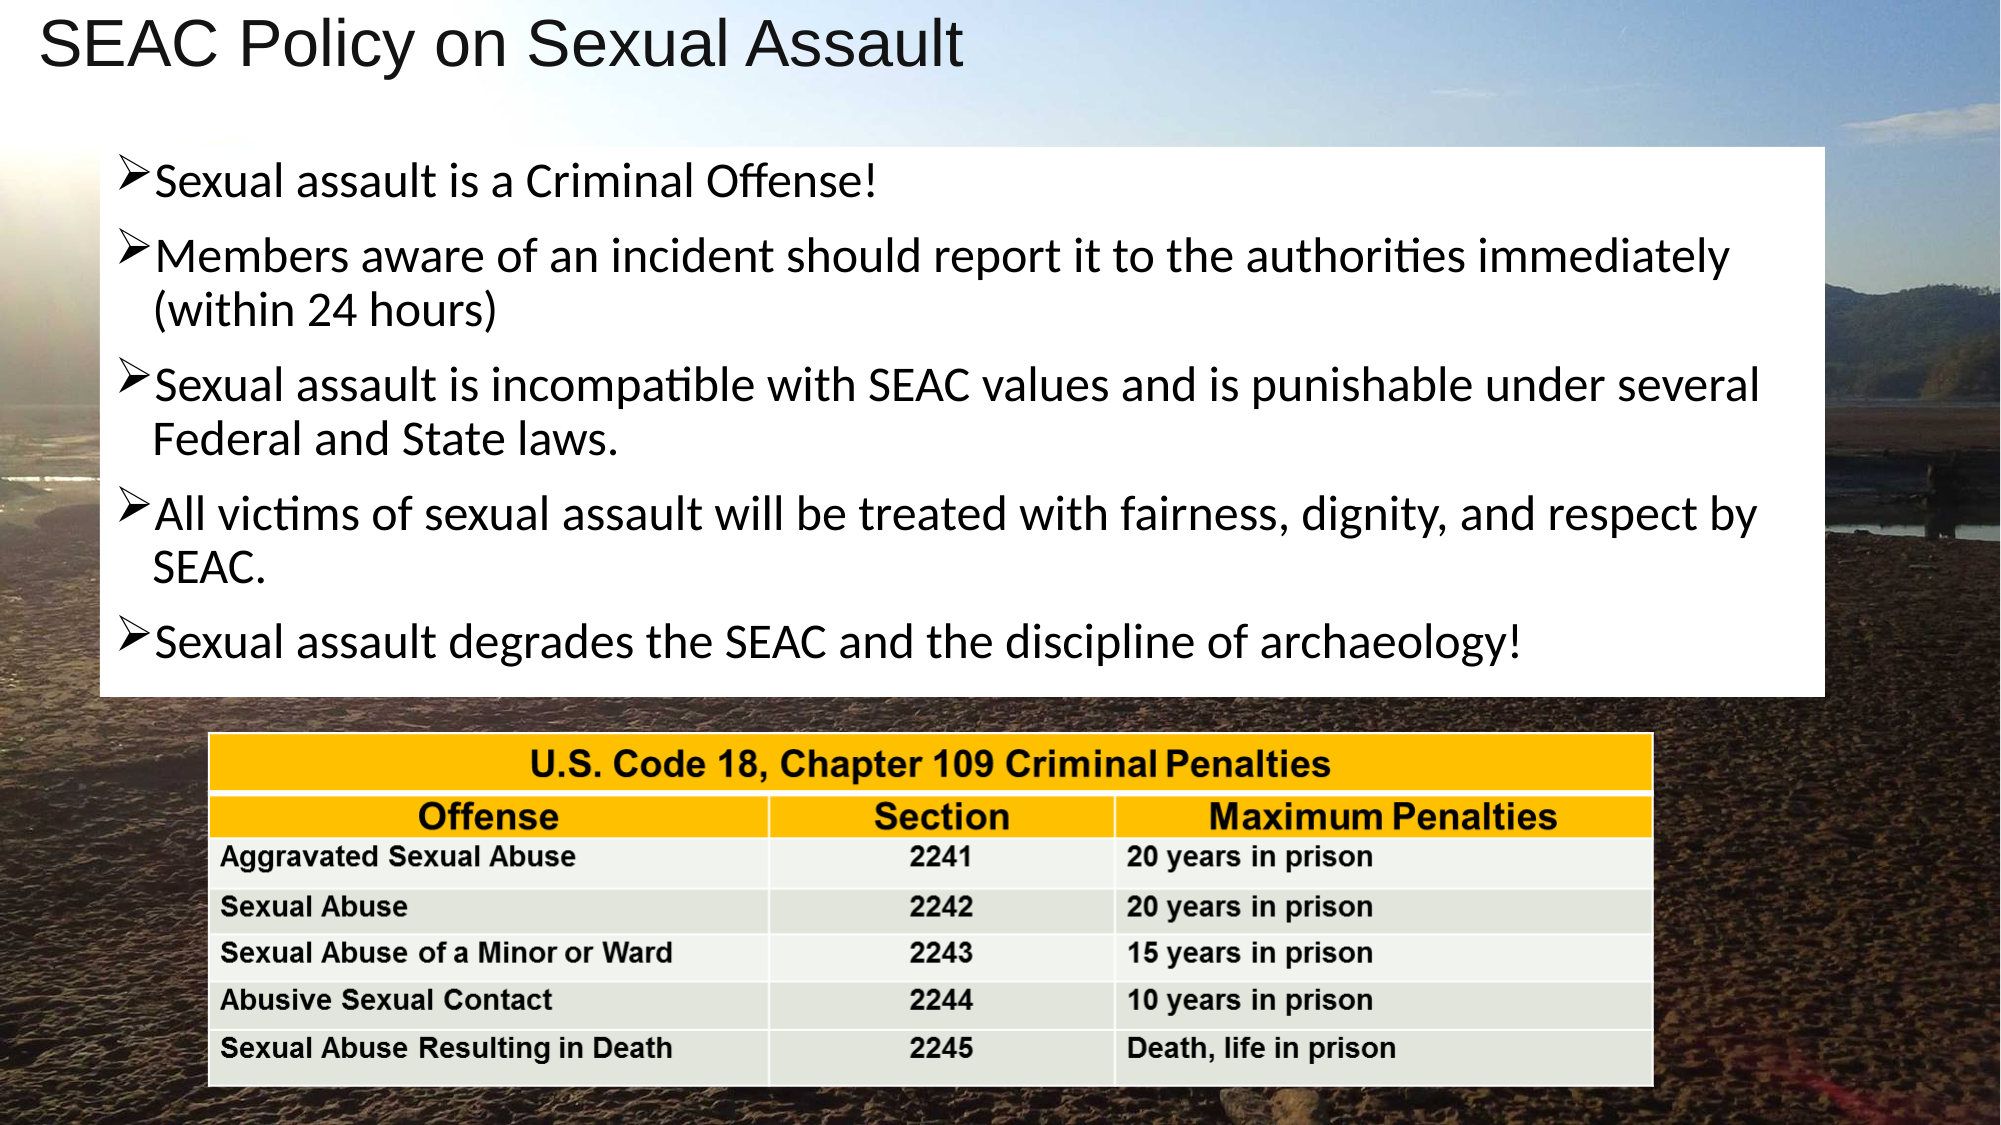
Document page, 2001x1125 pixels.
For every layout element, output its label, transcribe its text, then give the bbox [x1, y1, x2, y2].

list Sexual assault is a Criminal Offense! Members aware of an incident should report it to the authorities immediately (within 24 hours) Sexual assault is incompatible with SEAC values and is punishable under several Federal and State laws. All victims of sexual assault will be treated with fairness, dignity, and respect by SEAC. Sexual assault degrades the SEAC and the discipline of archaeology! [99, 146, 1825, 697]
picture [0, 0, 2001, 1125]
text_box SEAC Policy on Sexual Assault [23, 0, 1091, 147]
